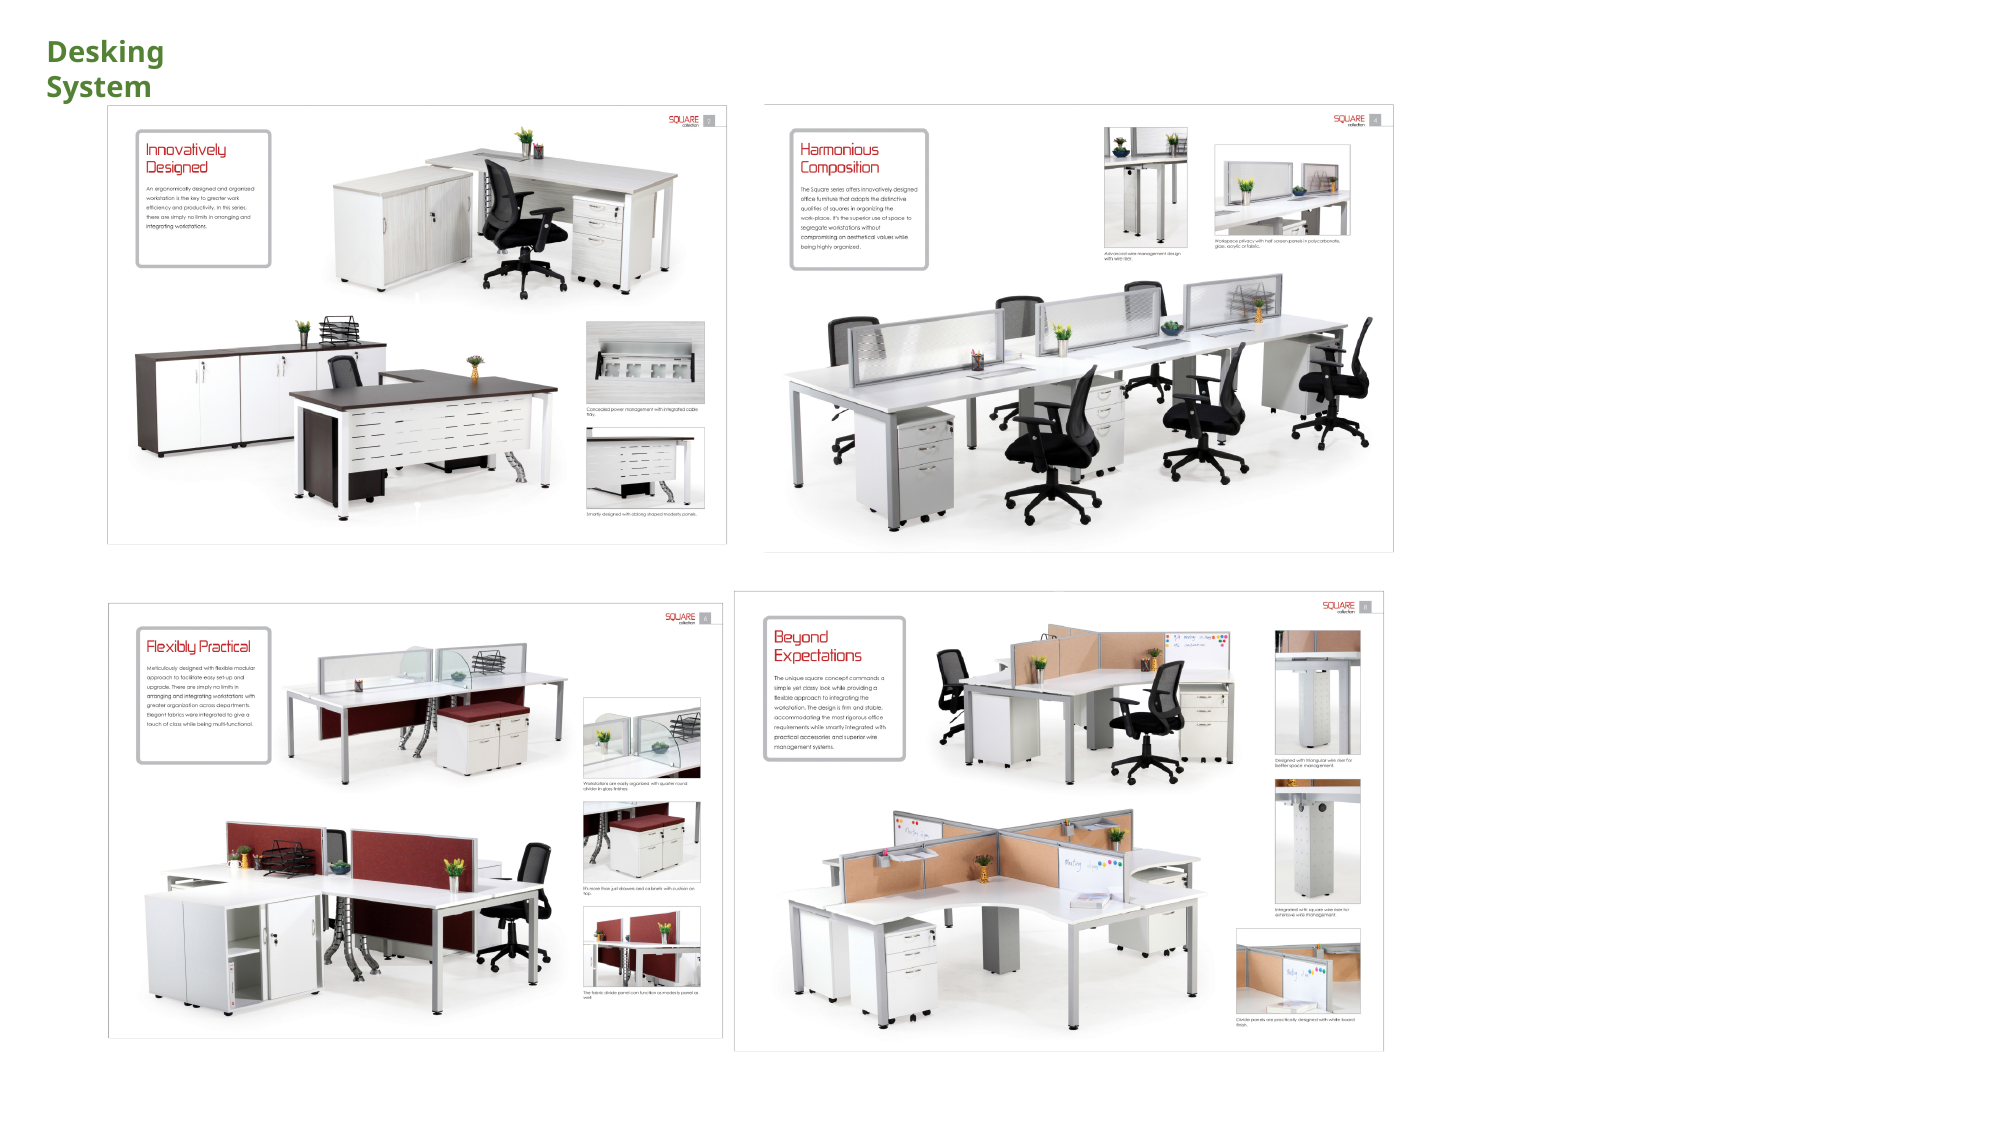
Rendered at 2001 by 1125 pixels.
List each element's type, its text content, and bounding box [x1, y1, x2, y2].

picture [105, 100, 734, 547]
text_box Desking System [31, 26, 266, 111]
picture [105, 600, 724, 1042]
picture [764, 100, 1399, 554]
picture [733, 588, 1389, 1055]
